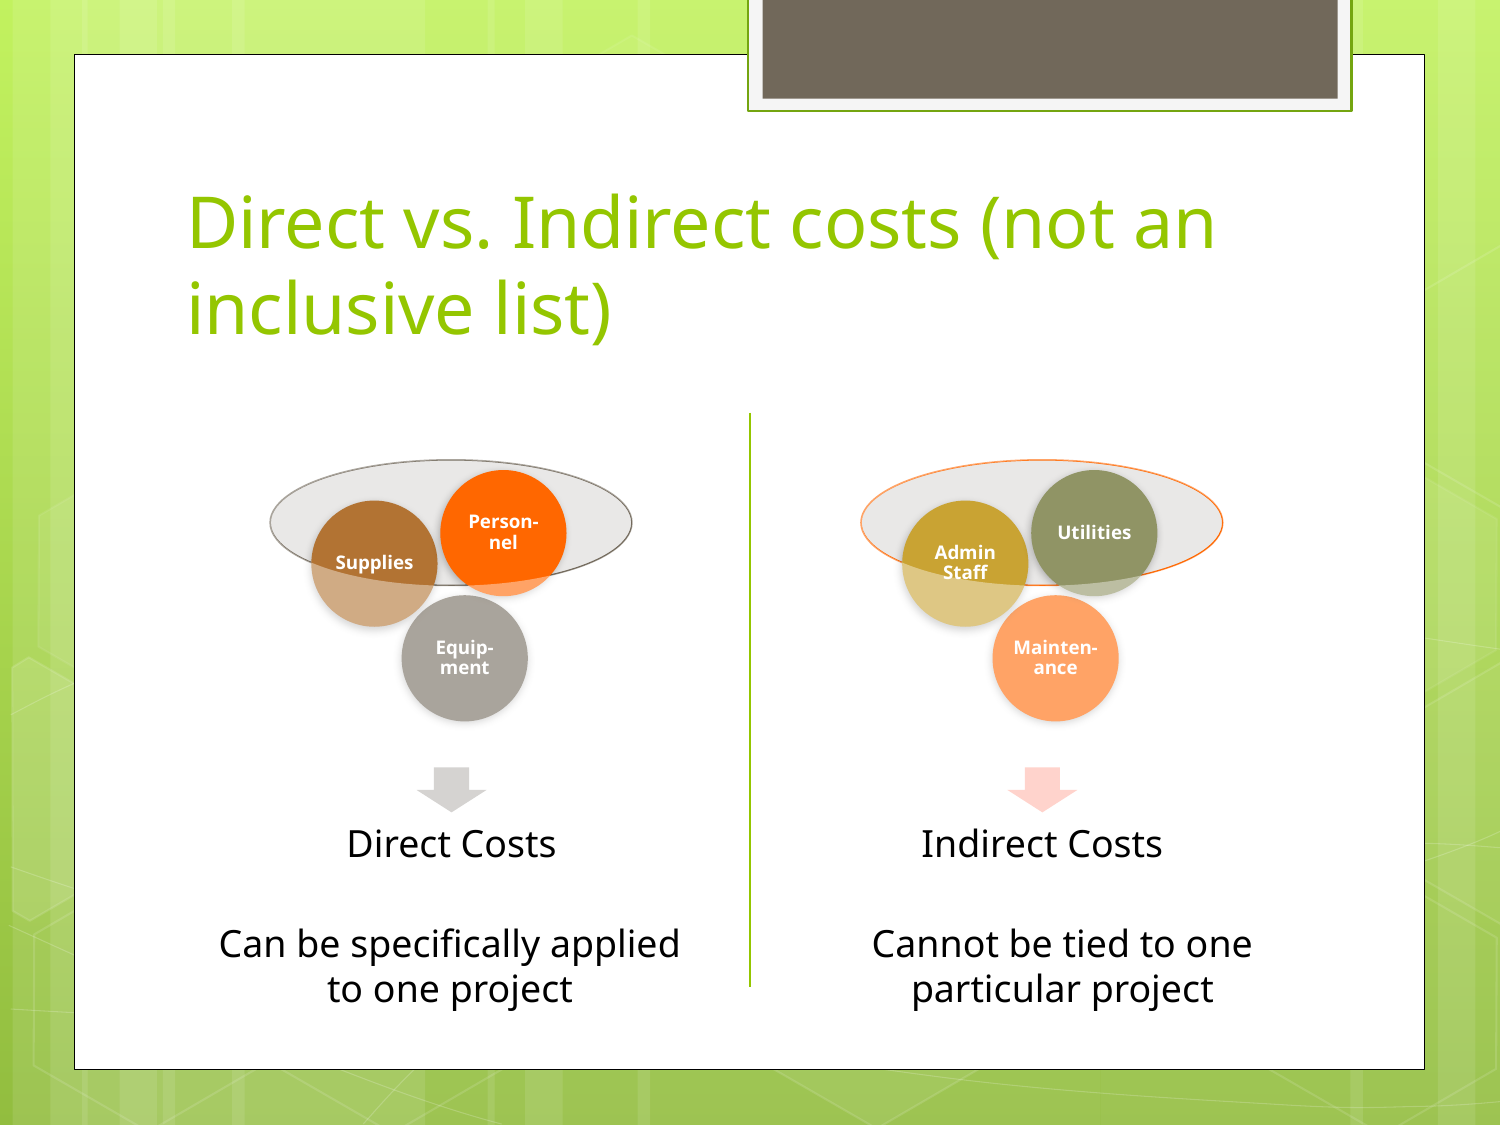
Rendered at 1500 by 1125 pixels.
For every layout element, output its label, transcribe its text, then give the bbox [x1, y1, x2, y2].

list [170, 379, 733, 953]
title Direct vs. Indirect costs (not an inclusive list) [171, 168, 1324, 357]
text_box Can be specifically applied to one project [200, 962, 700, 1018]
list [761, 379, 1324, 953]
text_box Cannot be tied to one particular project [812, 962, 1313, 1018]
